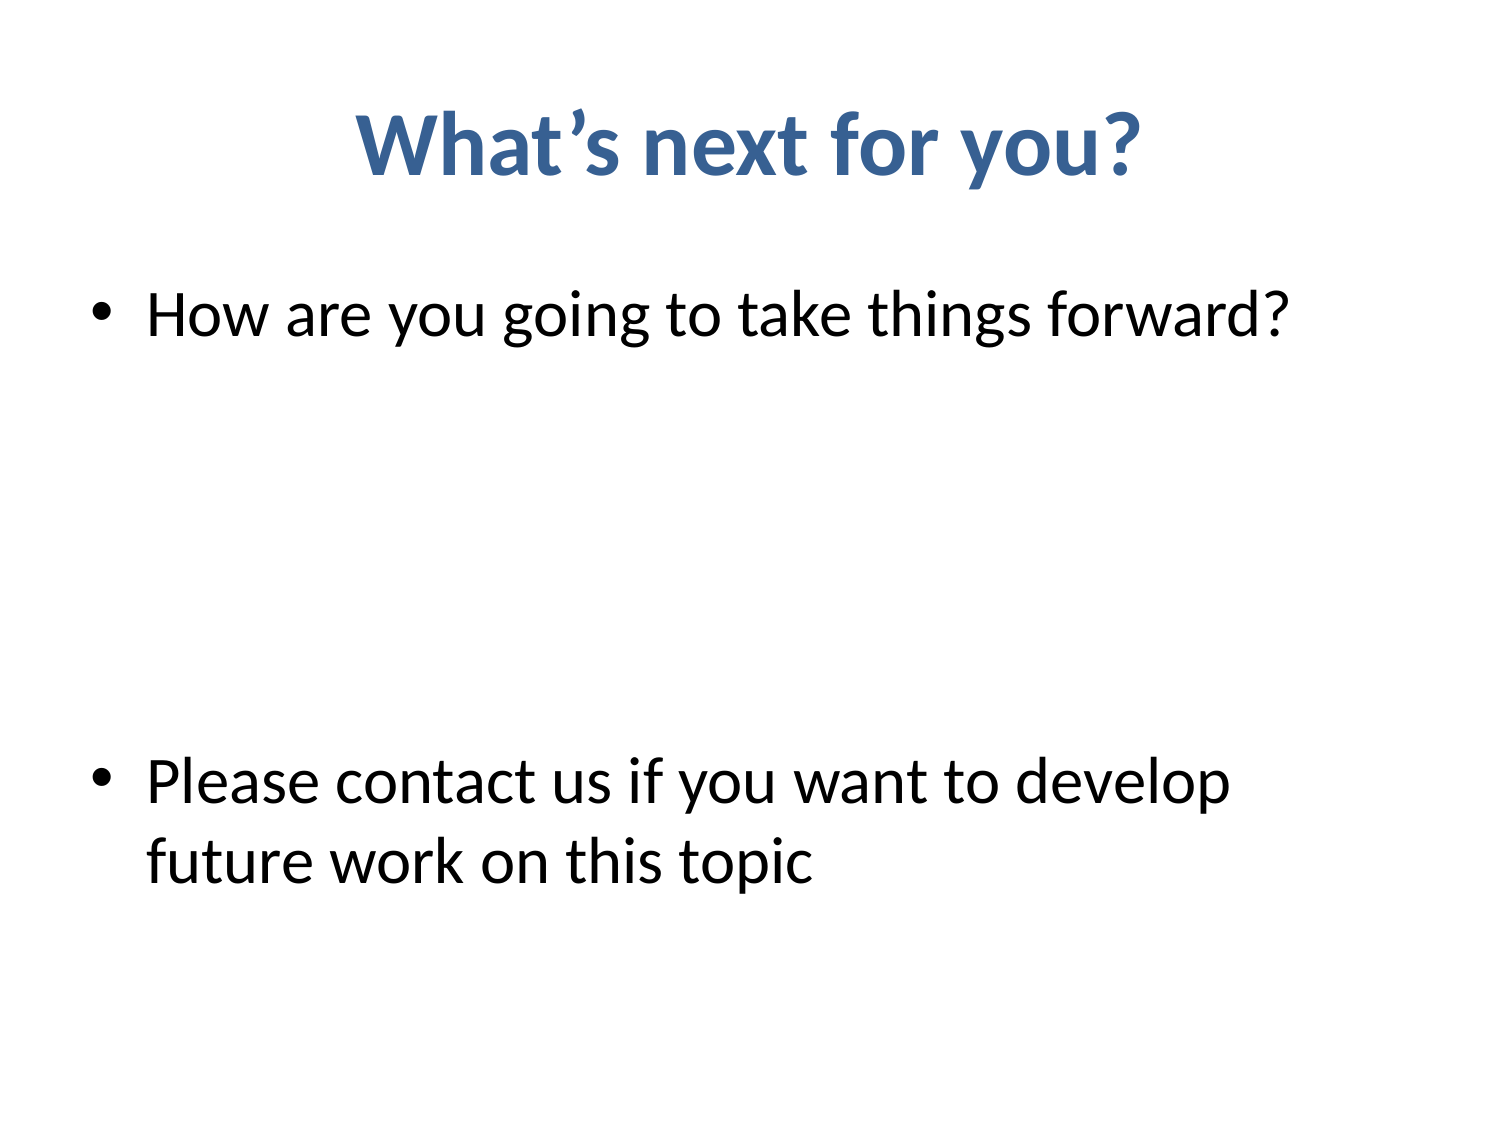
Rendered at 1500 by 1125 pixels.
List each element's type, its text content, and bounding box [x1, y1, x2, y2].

title What’s next for you? [75, 45, 1425, 233]
list How are you going to take things forward? Please contact us if you want to develop future work on this topic [75, 262, 1425, 1005]
